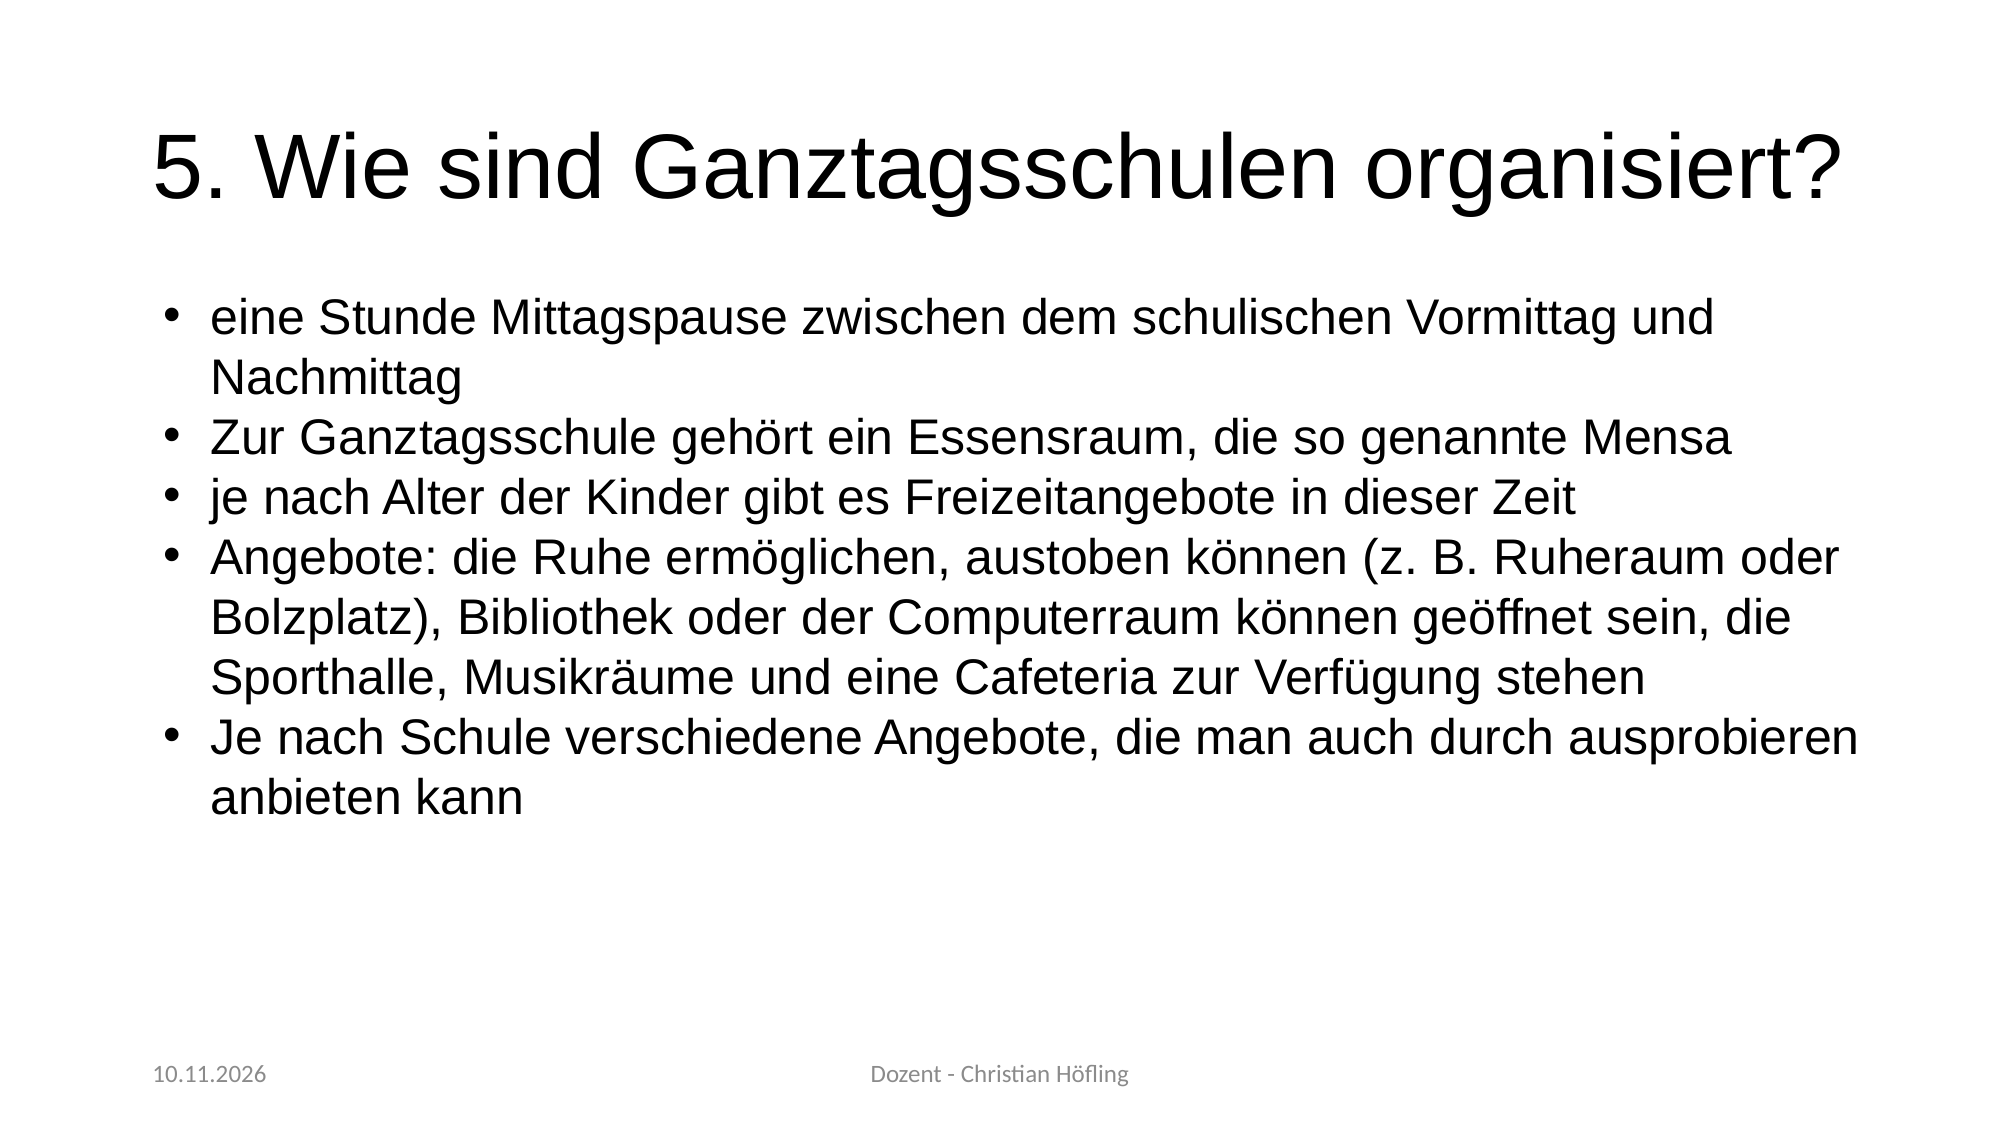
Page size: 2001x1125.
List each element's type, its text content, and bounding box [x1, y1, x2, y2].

footer Dozent - Christian Höfling [662, 1042, 1338, 1103]
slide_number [137, 1042, 588, 1103]
text_box eine Stunde Mittagspause zwischen dem schulischen Vormittag und Nachmittag Zur Ganztagsschule gehört ein Essensraum, die so genannte Mensa je nach Alter der Kinder gibt es Freizeitangebote in dieser Zeit Angebote: die Ruhe ermöglichen, austoben können (z. B. Ruheraum oder Bolzplatz), Bibliothek oder der Computerraum können geöffnet sein, die Sporthalle, Musikräume und eine Cafeteria zur Verfügung stehen Je nach Schule verschiedene Angebote, die man auch durch ausprobieren anbieten kann [149, 277, 1930, 832]
title 5. Wie sind Ganztagsschulen organisiert? [137, 59, 1863, 278]
